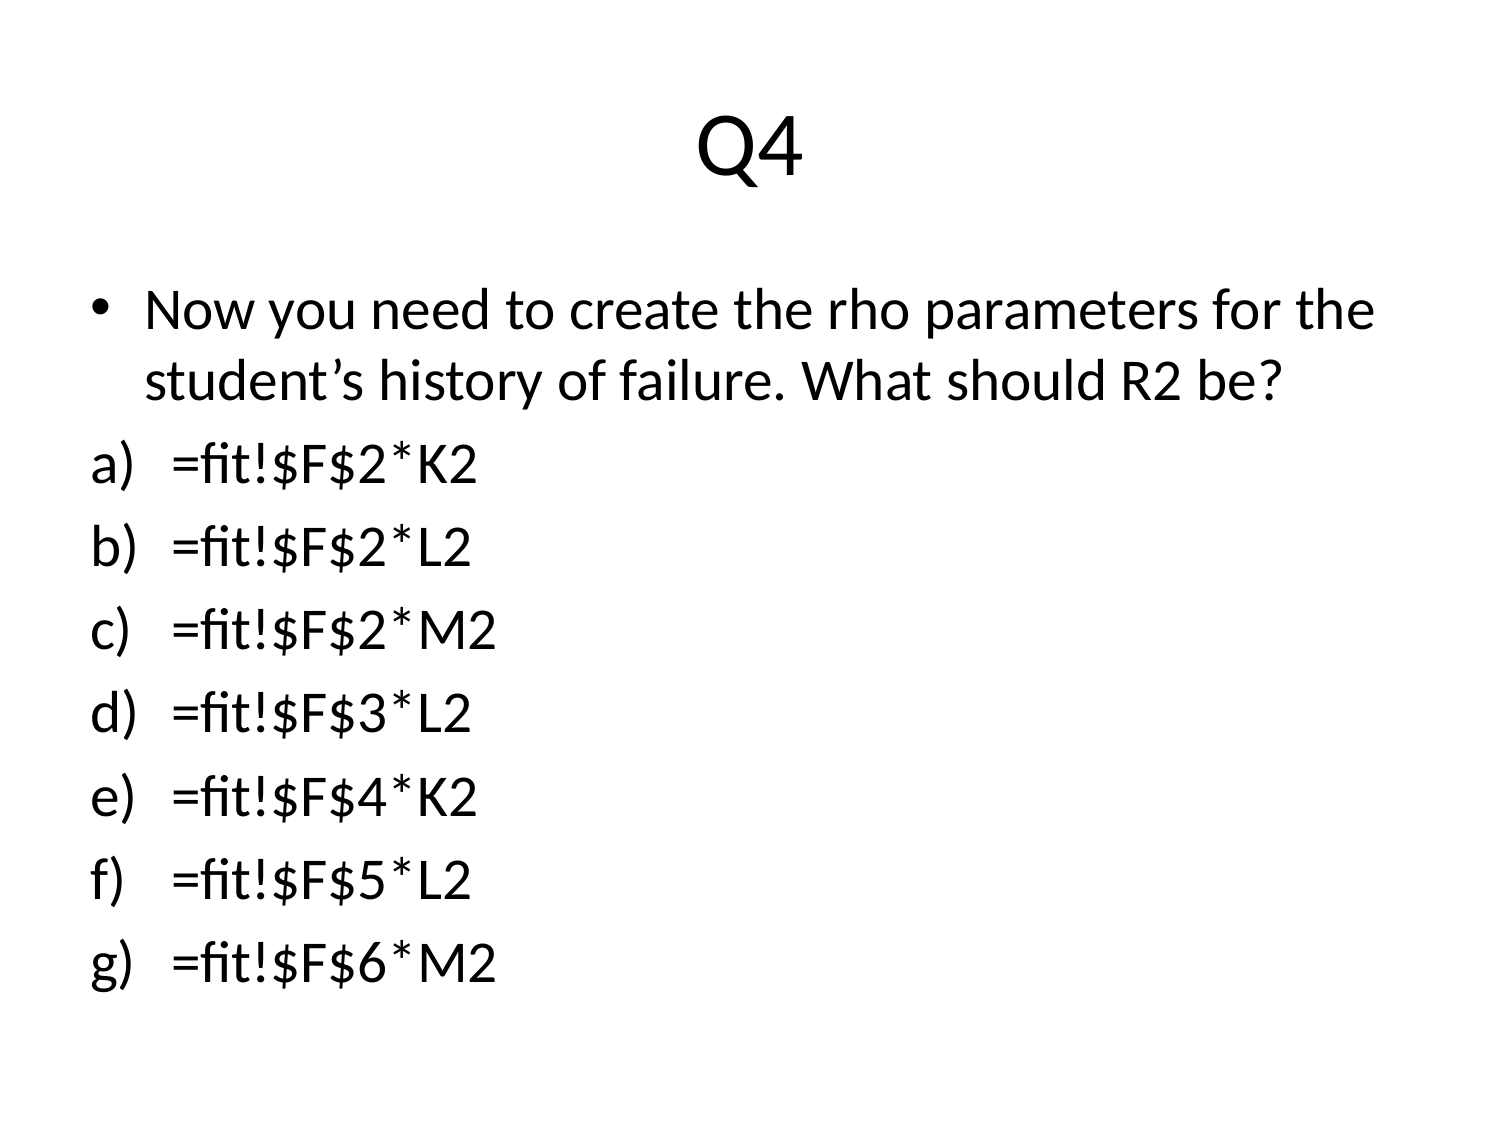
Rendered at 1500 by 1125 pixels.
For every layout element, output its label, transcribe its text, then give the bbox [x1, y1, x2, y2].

title Q4 [75, 45, 1425, 233]
list Now you need to create the rho parameters for the student’s history of failure. What should R2 be? =fit!$F$2*K2 =fit!$F$2*L2 =fit!$F$2*M2 =fit!$F$3*L2 =fit!$F$4*K2 =fit!$F$5*L2 =fit!$F$6*M2 [75, 262, 1425, 1005]
